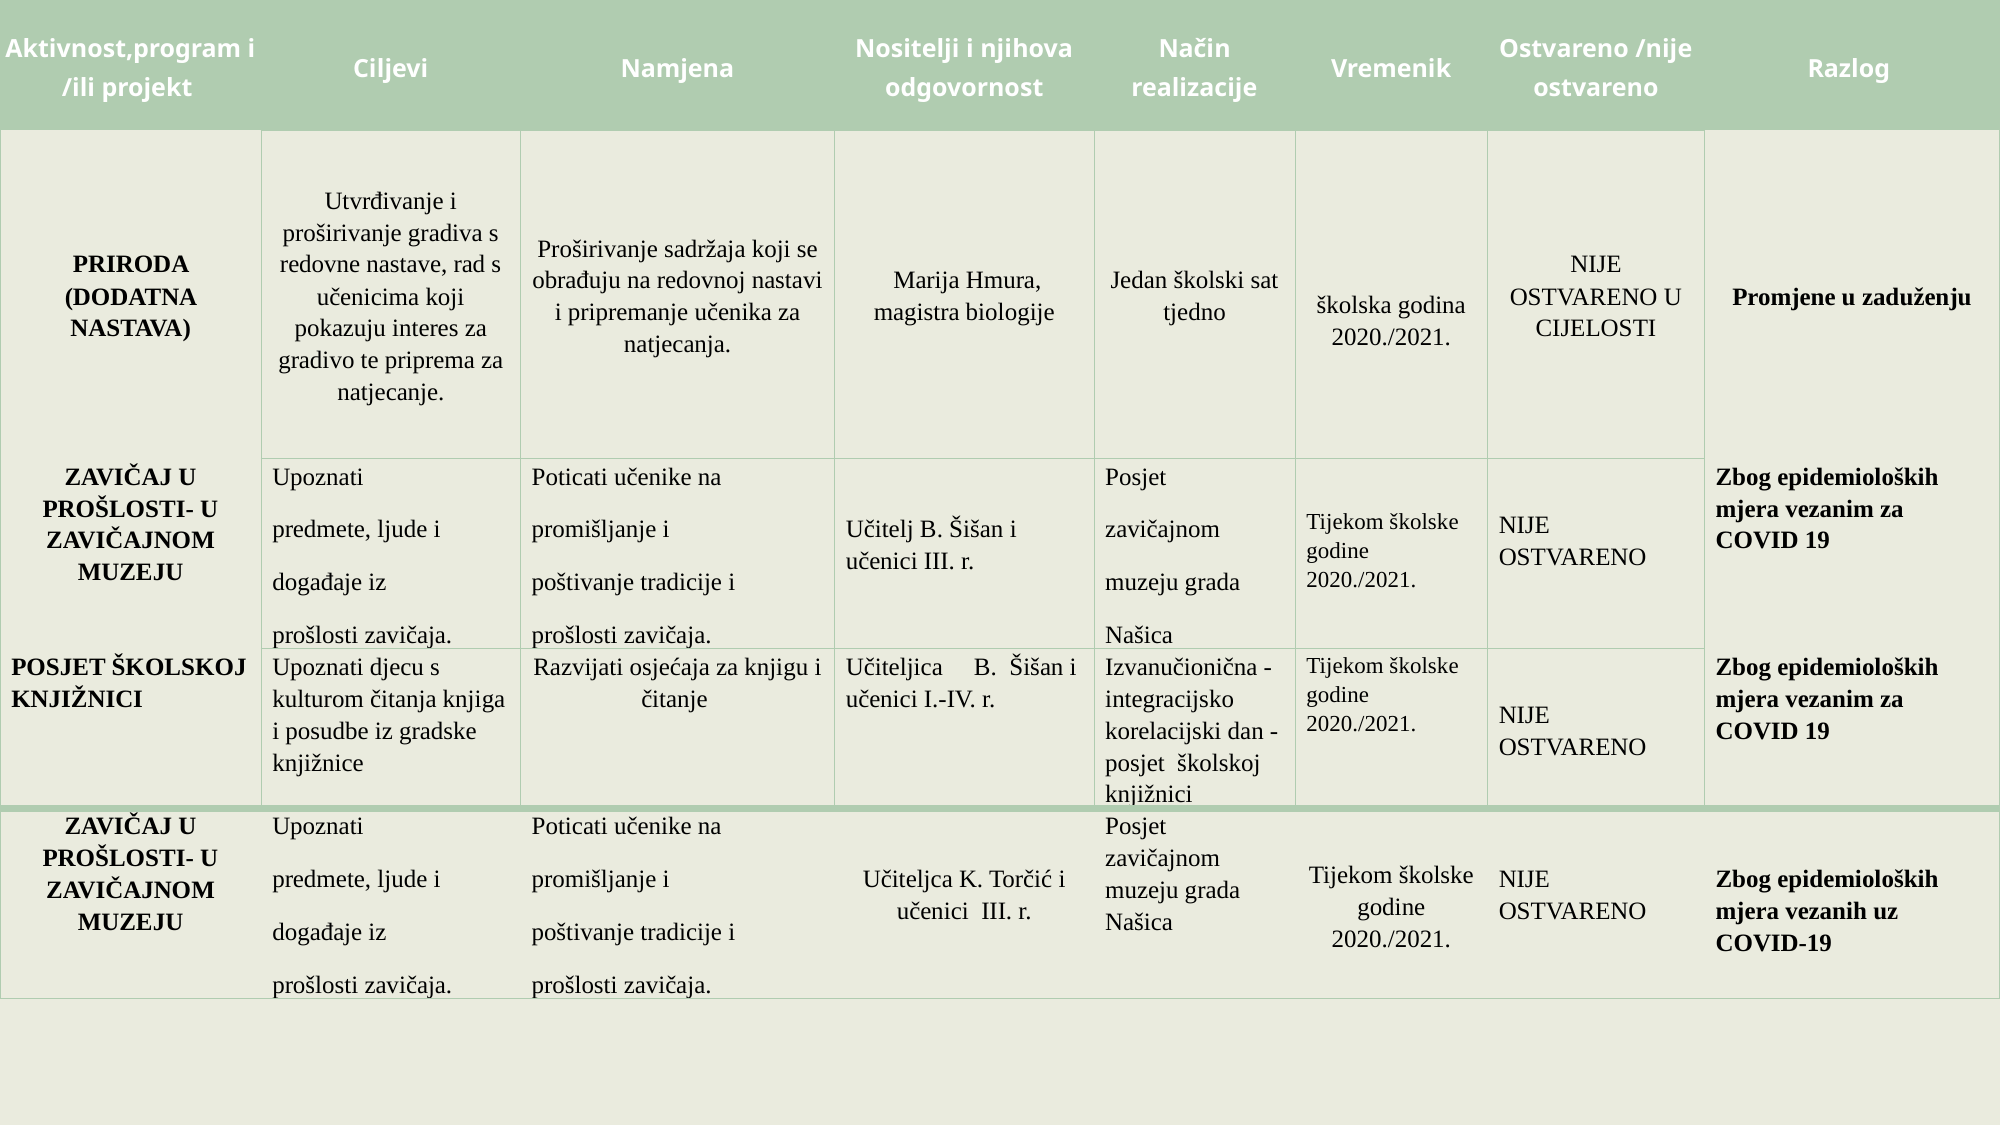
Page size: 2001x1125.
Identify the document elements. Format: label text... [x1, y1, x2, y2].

table_cell Poticati učenike na promišljanje i poštivanje tradicije i prošlosti zavičaja. [521, 459, 834, 648]
table_cell Zbog epidemioloških mjera vezanih uz COVID-19 [1705, 812, 1999, 998]
table_cell Upoznati djecu s kulturom čitanja knjiga i posudbe iz gradske knjižnice [262, 649, 520, 805]
table_cell Tijekom školske godine 2020./2021. [1295, 812, 1487, 998]
table_cell ZAVIČAJ U PROŠLOSTI- U ZAVIČAJNOM MUZEJU [1, 812, 261, 998]
table_cell Učiteljca K. Torčić ­­­­­­i učenici III. r. [835, 812, 1094, 998]
table_header Razlog [1705, 1, 1999, 130]
table_header Način realizacije [1094, 1, 1295, 130]
table_header Vremenik [1295, 1, 1487, 130]
table_header Namjena [521, 1, 835, 130]
table_cell Izvanučionična - integracijsko korelacijski dan -posjet školskoj knjižnici [1095, 649, 1295, 805]
table_header Aktivnost,program i /ili projekt [1, 1, 261, 130]
table_cell Poticati učenike na promišljanje i poštivanje tradicije i prošlosti zavičaja. [521, 812, 835, 998]
table_cell školska godina 2020./2021. [1296, 131, 1487, 458]
table_cell Tijekom školske godine 2020./2021. [1296, 459, 1487, 648]
table_cell Zbog epidemioloških mjera vezanim za COVID 19 [1705, 649, 1999, 805]
table_cell Proširivanje sadržaja koji se obrađuju na redovnoj nastavi i pripremanje učenika za natjecanja. [521, 131, 834, 458]
table_cell Tijekom školske godine 2020./2021. [1296, 649, 1487, 805]
table_cell Upoznati predmete, ljude i događaje iz prošlosti zavičaja. [262, 459, 520, 648]
table_cell Razvijati osjećaja za knjigu i čitanje [521, 649, 834, 805]
table_header Nositelji i njihova odgovornost [835, 1, 1094, 130]
table_cell NIJE OSTVARENO U CIJELOSTI [1488, 131, 1704, 458]
table_cell Jedan školski sat tjedno [1095, 131, 1295, 458]
table_cell POSJET ŠKOLSKOJ KNJIŽNICI [1, 649, 261, 805]
table_header Ostvareno /nije ostvareno [1487, 1, 1705, 130]
table_cell Učiteljica B. Šišan i učenici I.-IV. r. [835, 649, 1094, 805]
table_cell Upoznati predmete, ljude i događaje iz prošlosti zavičaja. [261, 812, 521, 998]
table_cell Utvrđivanje i proširivanje gradiva s redovne nastave, rad s učenicima koji pokazuju interes za gradivo te priprema za natjecanje. [262, 131, 520, 458]
table_cell Promjene u zaduženju [1705, 130, 1999, 459]
table_cell Zbog epidemioloških mjera vezanim za COVID 19 [1705, 459, 1999, 649]
table_header Ciljevi [261, 1, 521, 130]
table_cell Marija Hmura, magistra biologije [835, 131, 1094, 458]
table_cell Posjet zavičajnom muzeju grada Našica [1095, 459, 1295, 648]
table_cell NIJE OSTVARENO [1487, 812, 1705, 998]
table_cell NIJE OSTVARENO [1488, 459, 1704, 648]
table_cell Posjet zavičajnom muzeju grada Našica [1094, 812, 1295, 998]
table_cell PRIRODA (DODATNA NASTAVA) [1, 130, 261, 459]
table_cell Učitelj B. Šišan ­­­­­­i učenici III. r. [835, 459, 1094, 648]
table_cell NIJE OSTVARENO [1488, 649, 1704, 805]
table_cell ZAVIČAJ U PROŠLOSTI- U ZAVIČAJNOM MUZEJU [1, 459, 261, 649]
